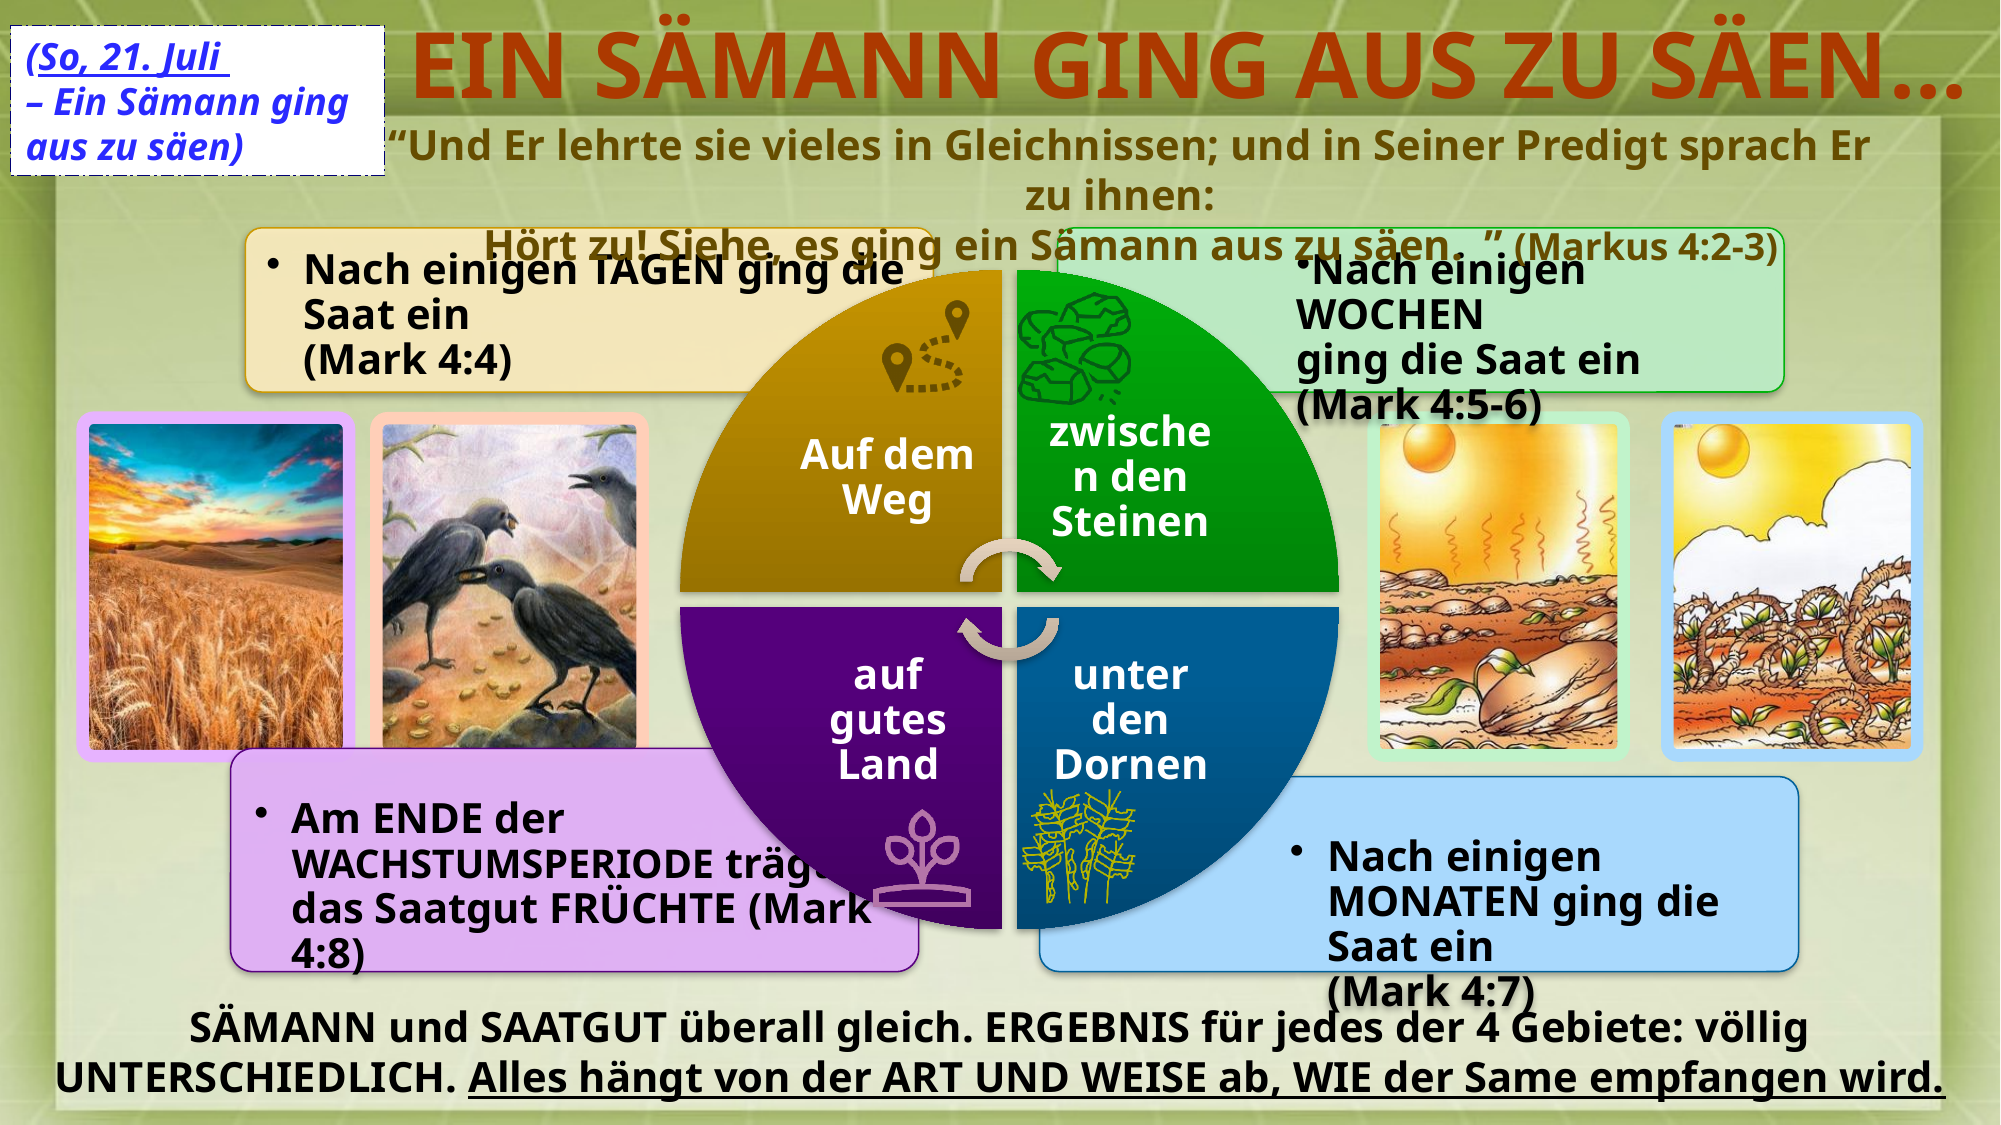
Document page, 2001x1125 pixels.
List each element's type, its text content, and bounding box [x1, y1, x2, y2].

text_box EIN SÄMANN GING AUS ZU SÄEN... [376, 0, 2000, 125]
text_box SÄMANN und SAATGUT überall gleich. ERGEBNIS für jedes der 4 Gebiete: völlig UNTERSCHIEDLICH. Alles hängt von der ART UND WEISE ab, WIE der Same empfangen wird. [0, 993, 2000, 1109]
picture [1017, 785, 1139, 907]
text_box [187, 227, 1832, 972]
picture [0, 0, 2001, 1125]
picture [1469, 984, 1475, 993]
picture [1017, 291, 1131, 405]
picture [868, 291, 983, 405]
picture [1832, 417, 1918, 756]
picture [872, 809, 971, 907]
picture [82, 417, 187, 757]
text_box (So, 21. Juli – Ein Sämann ging aus zu säen) [10, 25, 385, 176]
text_box “Und Er lehrte sie vieles in Gleichnissen; und in Seiner Predigt sprach Er zu ihnen: Hört zu! Siehe, es ging ein Sämann aus zu säen. ” (Markus 4:2-3) [371, 111, 1890, 277]
